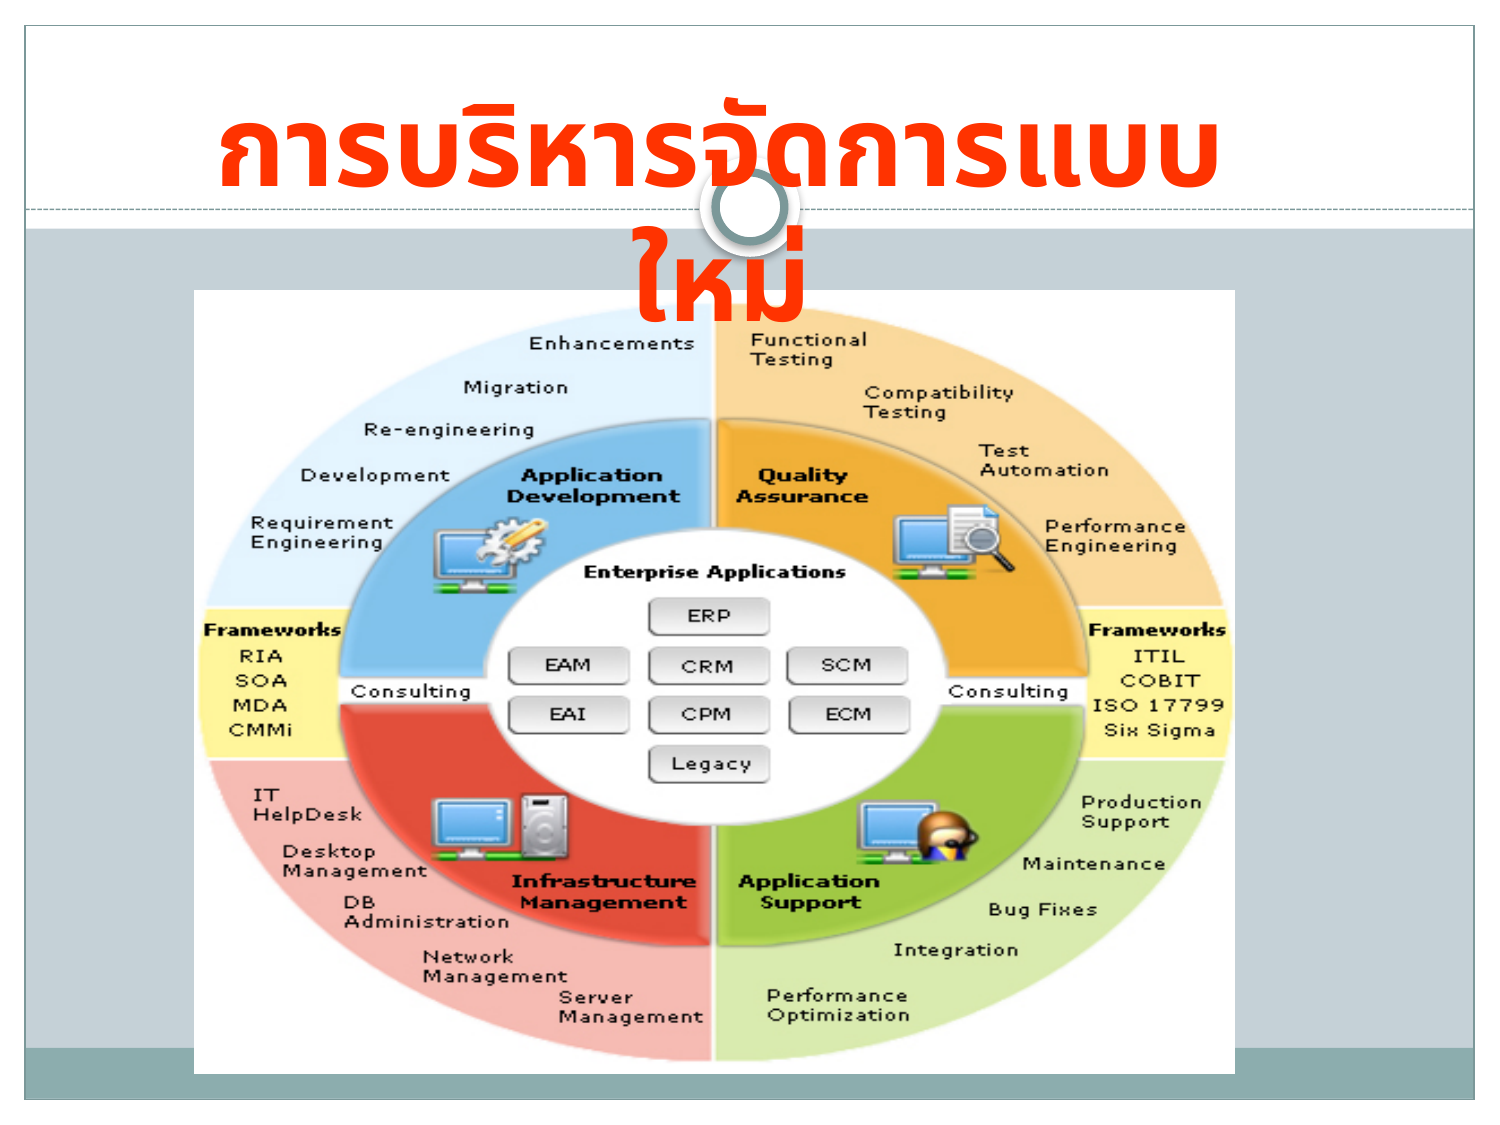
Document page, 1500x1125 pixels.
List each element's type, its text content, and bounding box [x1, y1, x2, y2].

text_box การบริหารจัดการแบบใหม่ [147, 66, 1294, 352]
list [194, 290, 1235, 1075]
